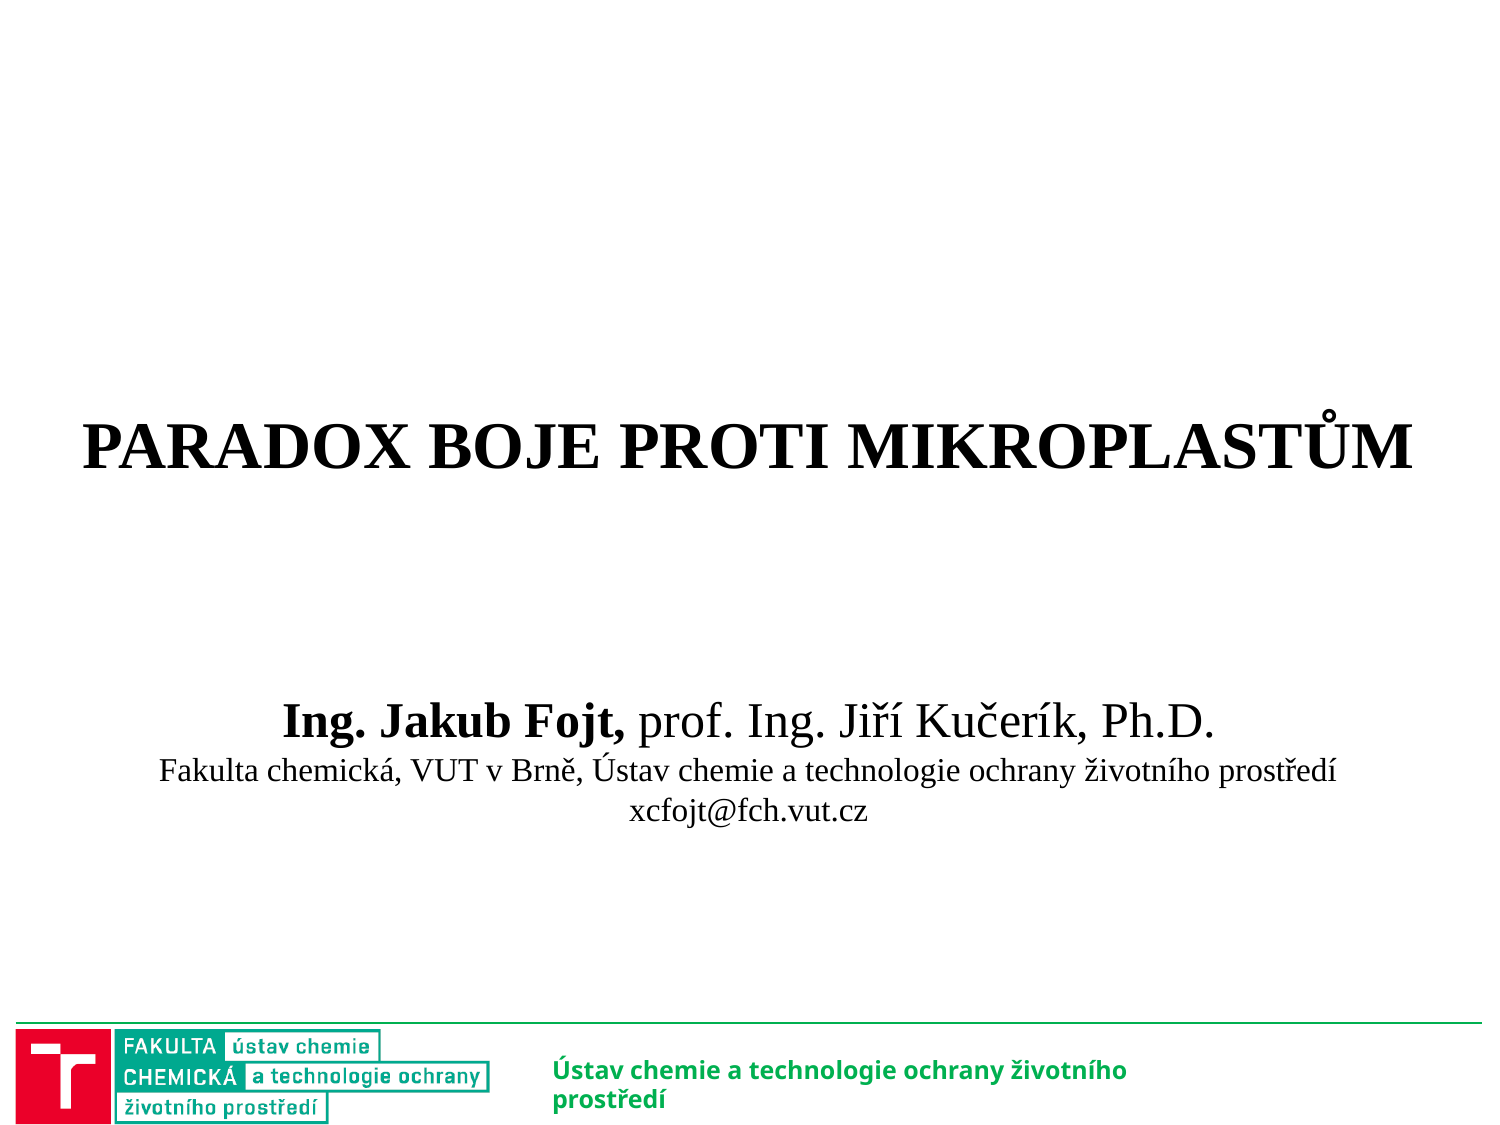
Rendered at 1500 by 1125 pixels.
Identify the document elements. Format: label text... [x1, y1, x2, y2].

text_box Ing. Jakub Fojt, prof. Ing. Jiří Kučerík, Ph.D. Fakulta chemická, VUT v Brně, Ústav chemie a technologie ochrany životního prostředí xcfojt@fch.vut.cz [69, 680, 1429, 896]
text_box Paradox boje proti mikroplastům [55, 314, 1443, 490]
text_box Ústav chemie a technologie ochrany životního prostředí [537, 1046, 1258, 1122]
picture [15, 1028, 491, 1125]
